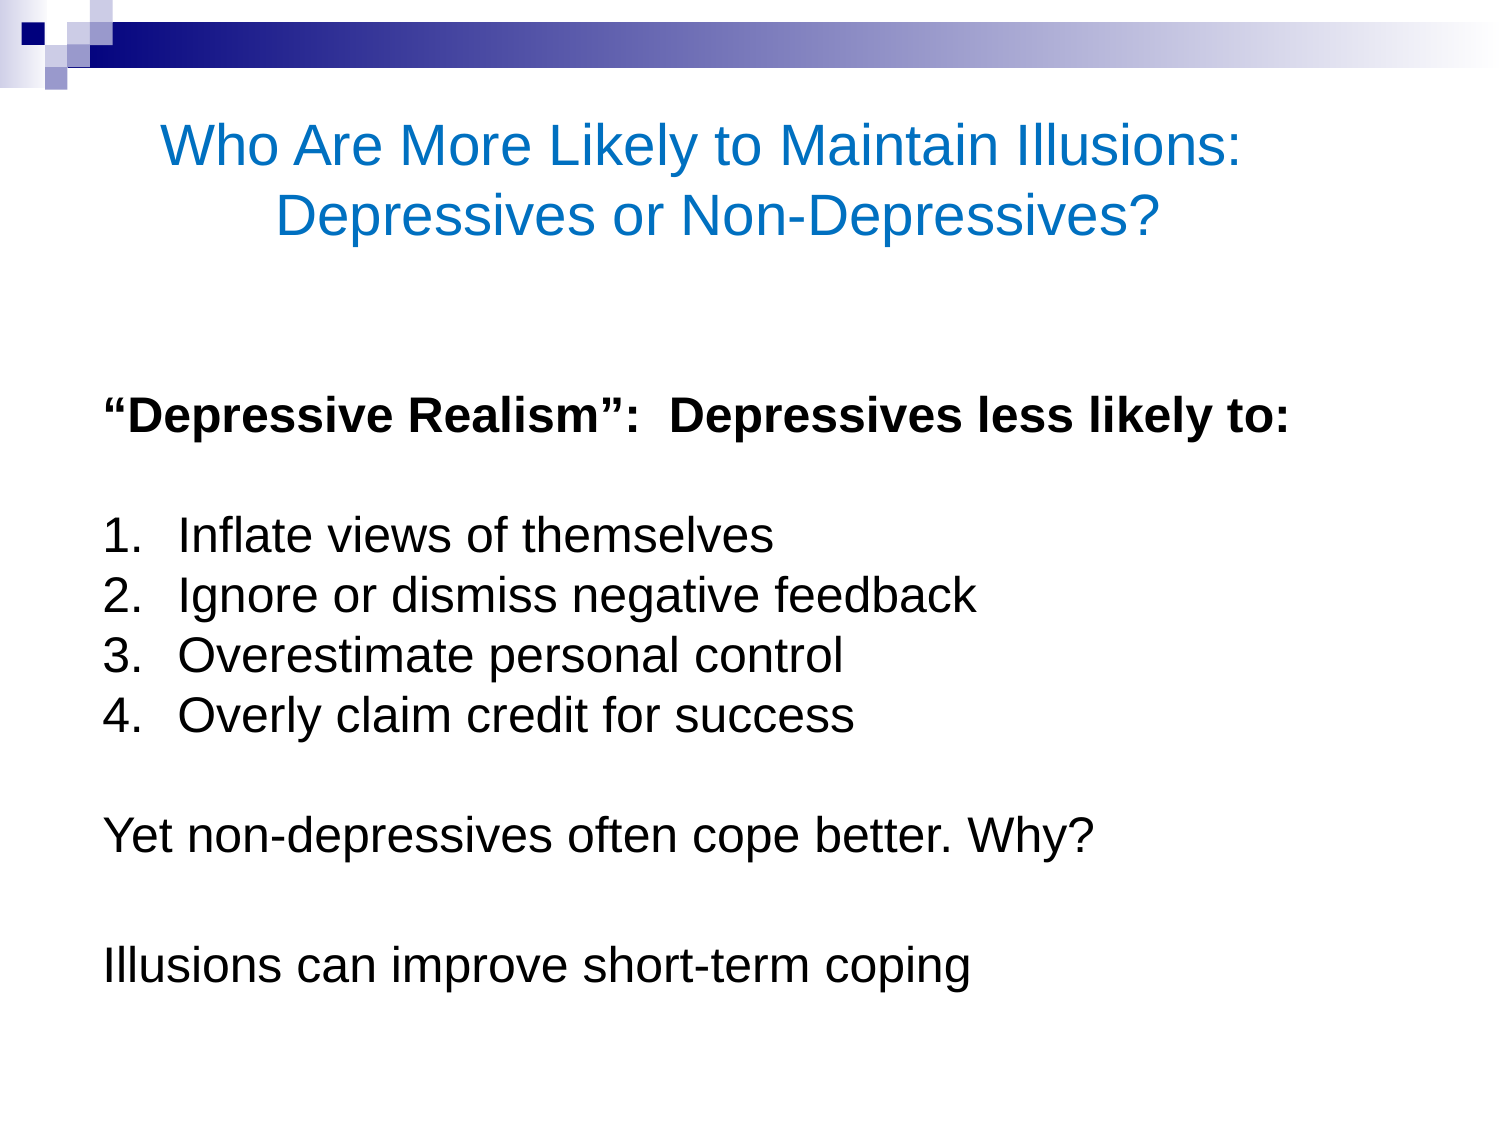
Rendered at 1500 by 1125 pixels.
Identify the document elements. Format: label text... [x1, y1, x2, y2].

text_box Who Are More Likely to Maintain Illusions: Depressives or Non-Depressives? [87, 99, 1350, 255]
text_box Illusions can improve short-term coping [87, 924, 1375, 1000]
text_box “Depressive Realism”: Depressives less likely to: Inflate views of themselves Ignore or dismiss negative feedback Overestimate personal control Overly claim credit for success Yet non-depressives often cope better. Why? [87, 374, 1375, 870]
